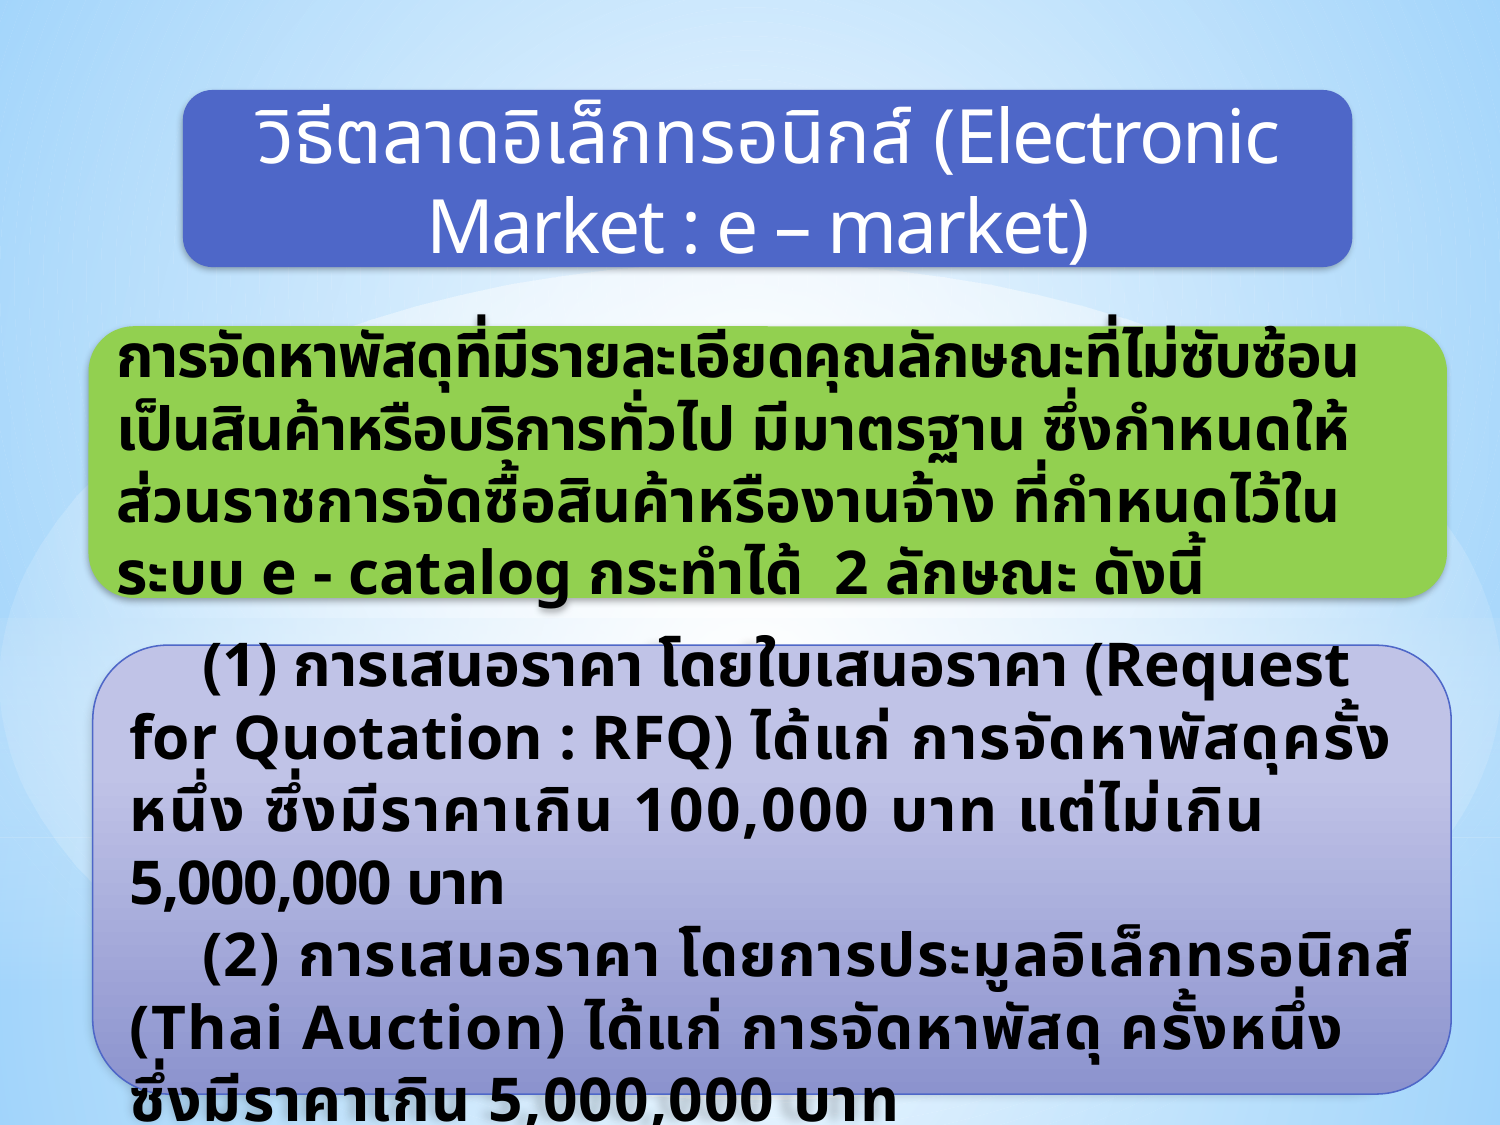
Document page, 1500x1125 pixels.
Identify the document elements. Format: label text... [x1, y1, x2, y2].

text_box (1) การเสนอราคา โดยใบเสนอราคา (Request for Quotation : RFQ) ได้แก่ การจัดหาพัสดุครั้งหนึ่ง ซึ่งมีราคาเกิน 100,000 บาท แต่ไม่เกิน 5,000,000 บาท (2) การเสนอราคา โดยการประมูลอิเล็กทรอนิกส์ (Thai Auction) ได้แก่ การจัดหาพัสดุ ครั้งหนึ่ง ซึ่งมีราคาเกิน 5,000,000 บาท [91, 644, 1452, 1095]
text_box การจัดหาพัสดุที่มีรายละเอียดคุณลักษณะที่ไม่ซับซ้อน เป็นสินค้าหรือบริการทั่วไป มีมาตรฐาน ซึ่งกำหนดให้ส่วนราชการจัดซื้อสินค้าหรืองานจ้าง ที่กำหนดไว้ในระบบ e - catalog กระทำได้ 2 ลักษณะ ดังนี้ [87, 324, 1449, 600]
text_box วิธีตลาดอิเล็กทรอนิกส์ (Electronic Market : e – market) [181, 88, 1354, 269]
